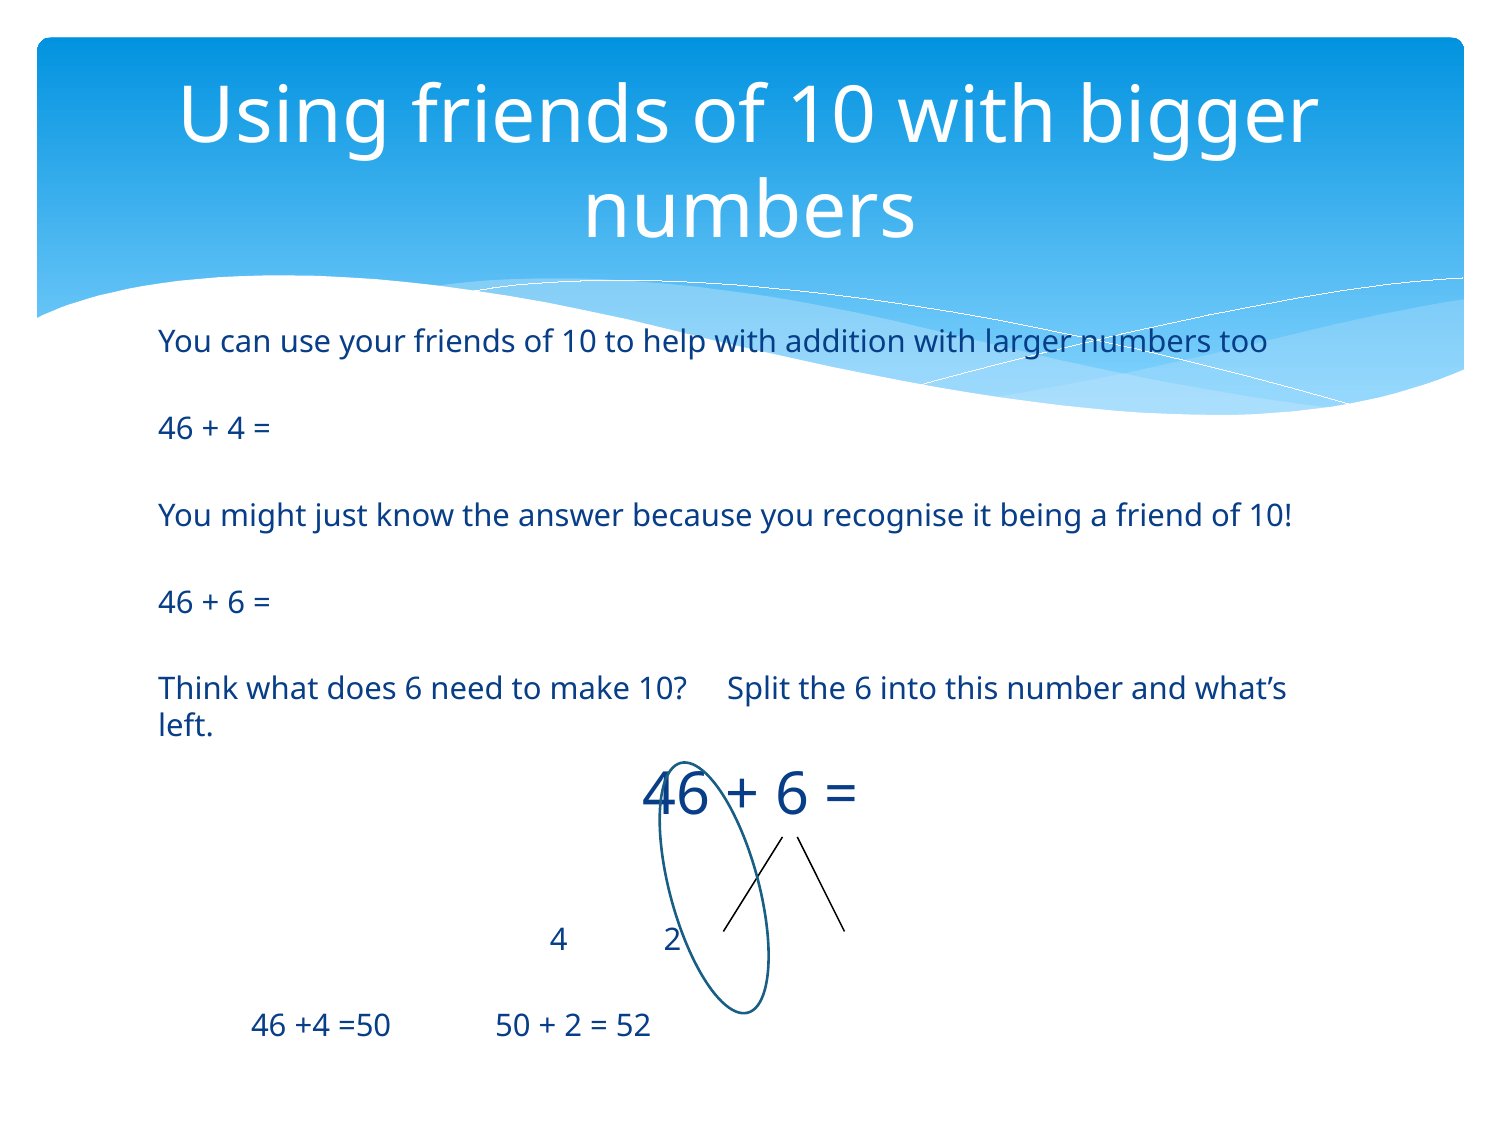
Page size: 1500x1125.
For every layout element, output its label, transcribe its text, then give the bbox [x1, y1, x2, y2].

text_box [796, 836, 845, 932]
list You can use your friends of 10 to help with addition with larger numbers too 46 + 4 = You might just know the answer because you recognise it being a friend of 10! 46 + 6 = Think what does 6 need to make 10? Split the 6 into this number and what’s left. 46 + 6 = 4 2 46 +4 =50 50 + 2 = 52 [143, 314, 1359, 1071]
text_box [723, 836, 783, 932]
title Using friends of 10 with bigger numbers [75, 55, 1425, 261]
text_box [658, 761, 770, 1015]
